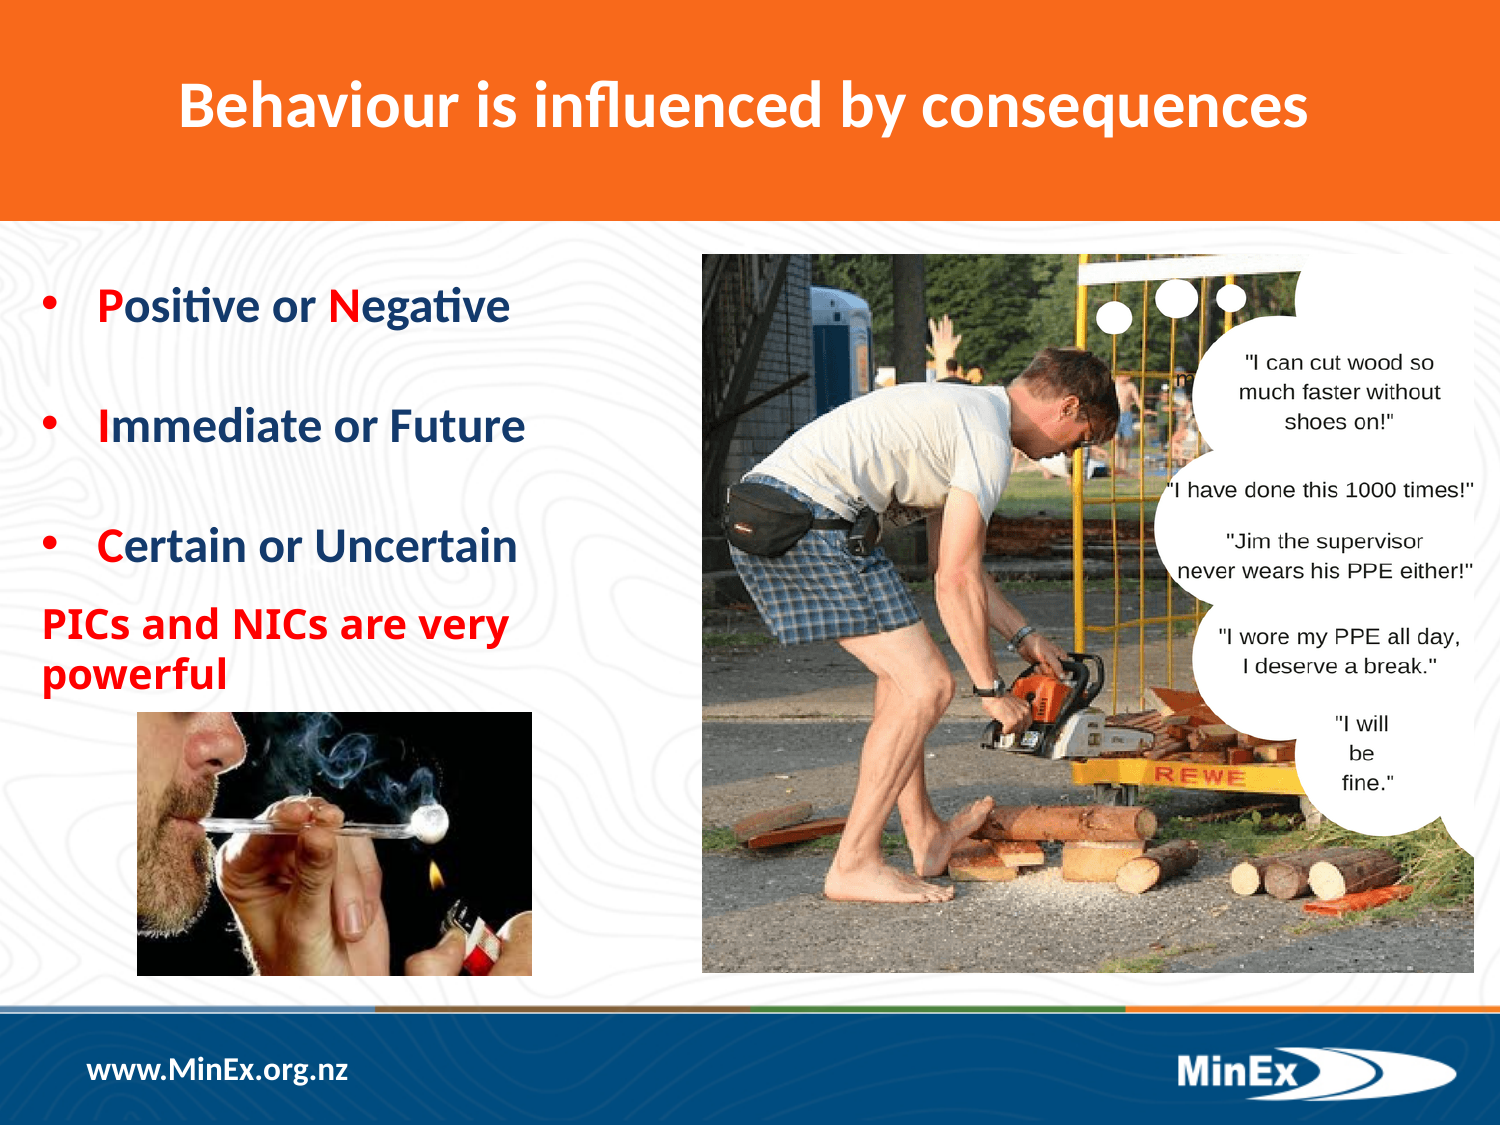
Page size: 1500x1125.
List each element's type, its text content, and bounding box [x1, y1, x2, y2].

text_box [0, 0, 1500, 221]
picture [0, 221, 1500, 1125]
text_box Positive or Negative Immediate or Future Certain or Uncertain PICs and NICs are very powerful [26, 205, 721, 820]
text_box Behaviour is influenced by consequences [155, 70, 1344, 148]
